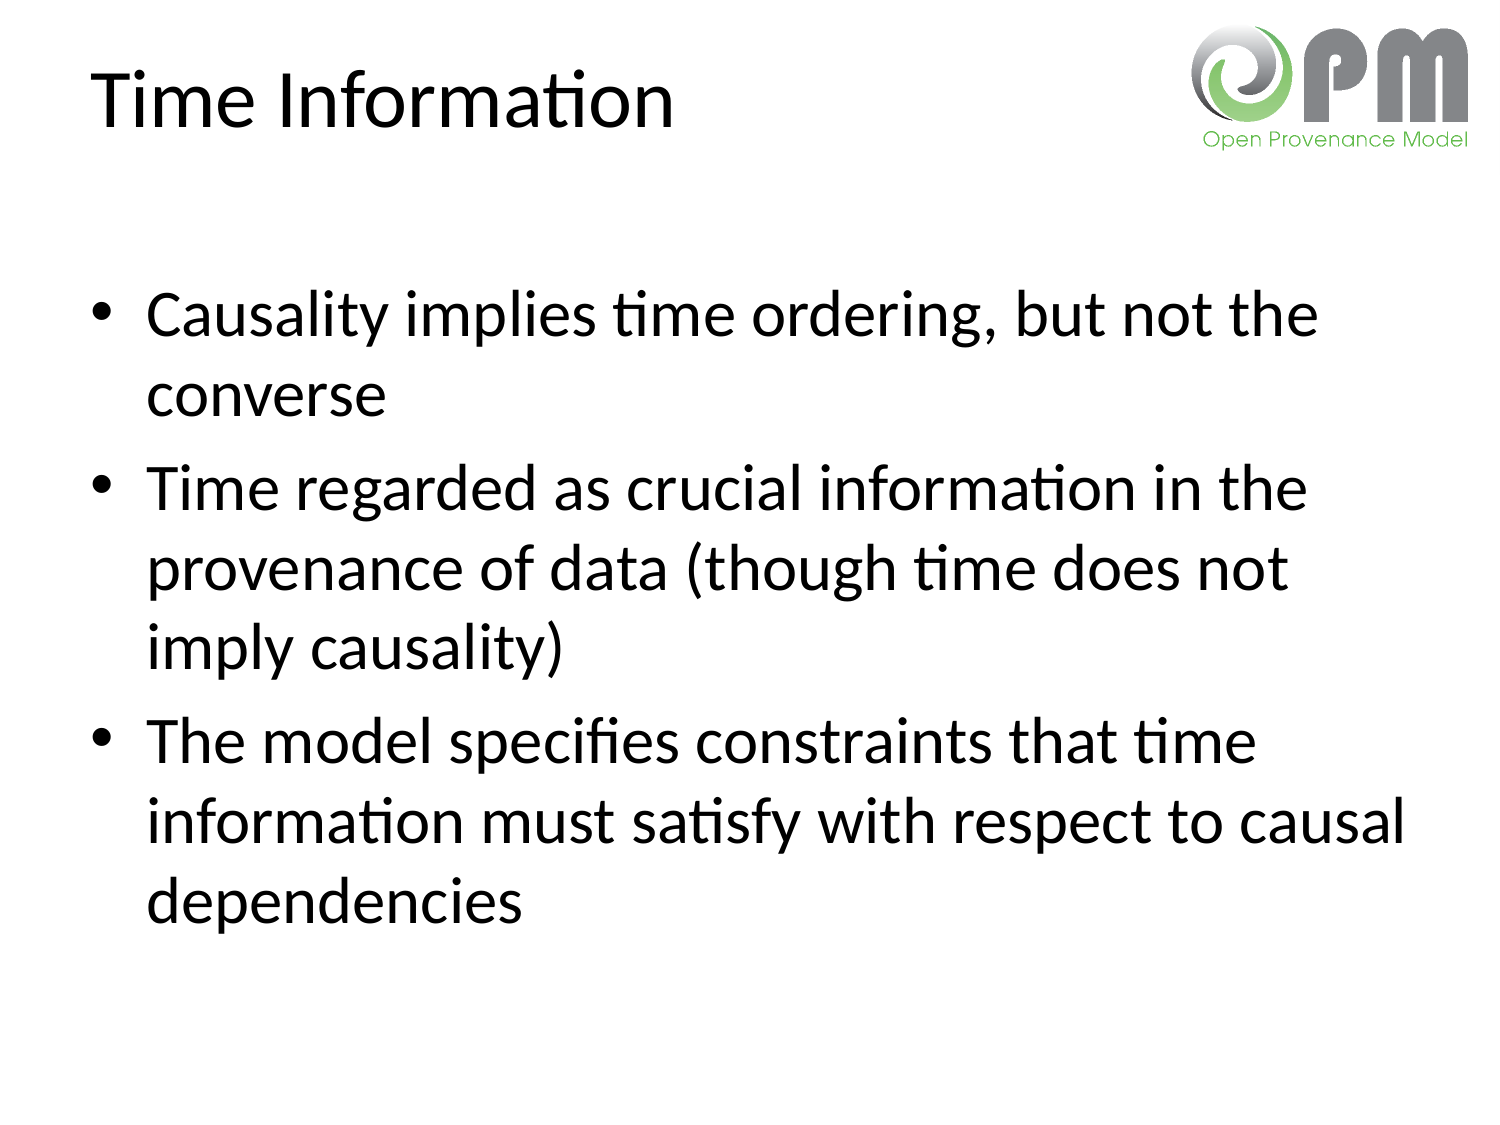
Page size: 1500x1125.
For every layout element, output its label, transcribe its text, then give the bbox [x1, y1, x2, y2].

title Time Information [75, 0, 1188, 188]
picture [1188, 0, 1500, 175]
list Causality implies time ordering, but not the converse Time regarded as crucial information in the provenance of data (though time does not imply causality) The model specifies constraints that time information must satisfy with respect to causal dependencies [75, 262, 1425, 1005]
